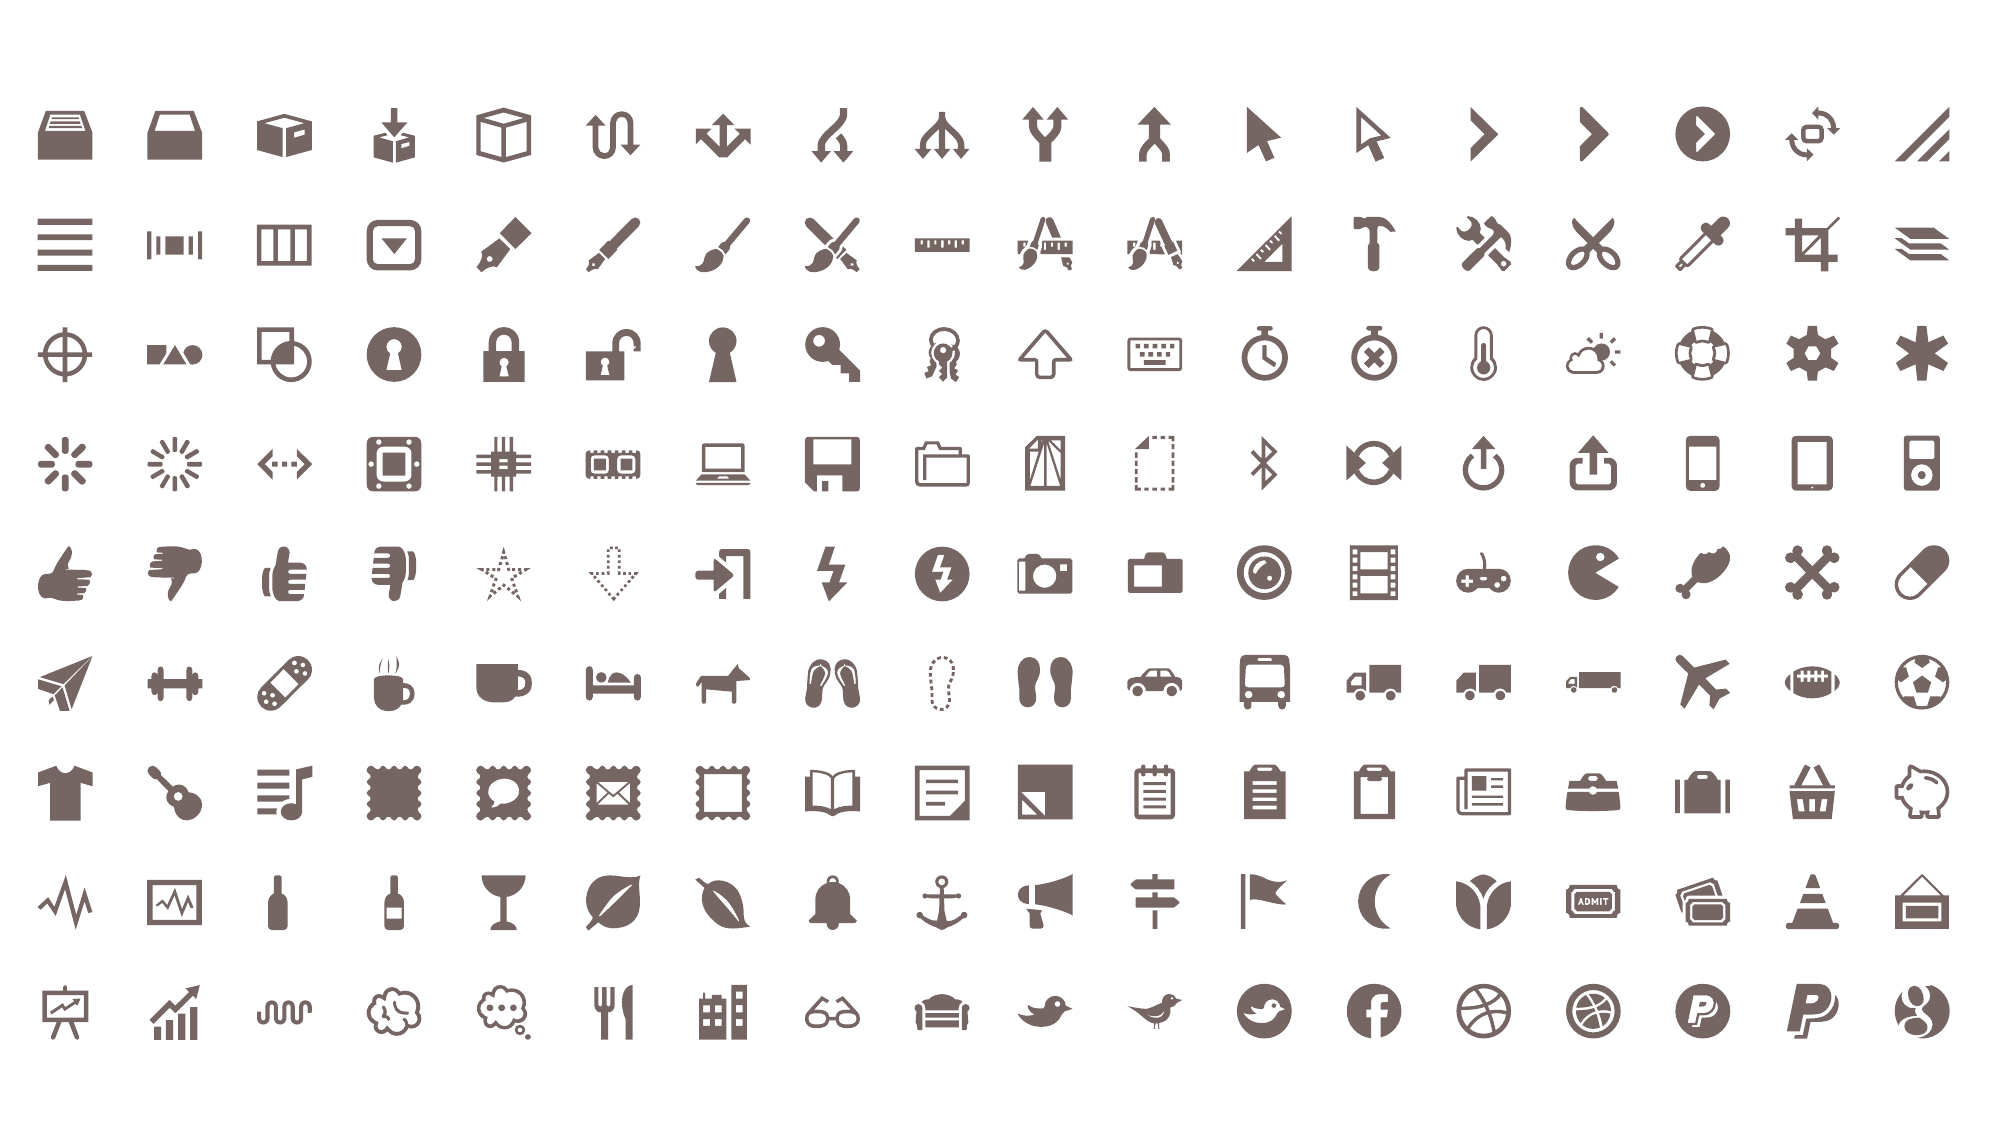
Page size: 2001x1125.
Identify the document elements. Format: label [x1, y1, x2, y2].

text_box [833, 133, 854, 163]
text_box [804, 248, 834, 273]
text_box [1789, 764, 1835, 789]
text_box [1127, 337, 1183, 372]
text_box [147, 231, 152, 260]
text_box [37, 234, 93, 241]
text_box [1785, 216, 1841, 272]
text_box [280, 765, 313, 821]
text_box [373, 132, 393, 163]
text_box [1578, 435, 1609, 475]
text_box [1461, 216, 1512, 272]
text_box [1127, 240, 1138, 255]
text_box [371, 546, 406, 602]
text_box [1346, 983, 1402, 1039]
text_box [1675, 983, 1731, 1039]
text_box [1904, 1017, 1928, 1036]
text_box [719, 587, 727, 599]
text_box [1794, 994, 1839, 1039]
text_box [1244, 764, 1286, 820]
text_box [39, 656, 93, 685]
text_box [1045, 217, 1061, 238]
text_box [1568, 545, 1619, 600]
text_box [1248, 556, 1282, 590]
text_box [61, 474, 69, 492]
text_box [1566, 884, 1621, 918]
text_box [1168, 484, 1175, 491]
text_box [1894, 248, 1950, 261]
text_box [1912, 675, 1932, 693]
text_box [1905, 905, 1939, 919]
text_box [1017, 995, 1073, 1027]
text_box [914, 546, 970, 602]
text_box [257, 769, 290, 776]
text_box [37, 110, 93, 160]
text_box [1456, 552, 1511, 593]
text_box [1462, 453, 1505, 491]
text_box [1470, 326, 1498, 381]
text_box [1465, 690, 1475, 701]
text_box [515, 594, 522, 602]
text_box [484, 568, 490, 575]
text_box [1236, 983, 1292, 1039]
text_box [914, 238, 970, 252]
text_box [1692, 904, 1724, 921]
text_box [154, 1026, 162, 1040]
text_box [1236, 545, 1292, 600]
text_box [187, 461, 203, 467]
text_box [1566, 983, 1621, 1039]
text_box [395, 132, 415, 163]
text_box [1134, 484, 1141, 491]
text_box [695, 765, 751, 821]
text_box [147, 345, 167, 365]
text_box [585, 111, 641, 159]
text_box [172, 476, 178, 492]
text_box [61, 436, 69, 455]
text_box [1684, 771, 1721, 814]
text_box [149, 985, 200, 1024]
text_box [510, 1004, 517, 1012]
text_box [961, 1004, 970, 1031]
text_box [1894, 654, 1950, 710]
text_box [1152, 910, 1158, 929]
text_box [257, 782, 290, 789]
text_box [476, 984, 528, 1030]
text_box [476, 664, 532, 703]
text_box [366, 436, 422, 492]
text_box [155, 887, 194, 918]
text_box [926, 801, 946, 806]
text_box [184, 468, 199, 480]
text_box [262, 567, 271, 597]
text_box [1894, 106, 1950, 162]
text_box [607, 672, 631, 683]
text_box [621, 984, 633, 1040]
text_box [172, 436, 178, 453]
text_box [1168, 435, 1175, 442]
text_box [38, 765, 93, 821]
text_box [381, 238, 407, 255]
text_box [163, 345, 187, 365]
text_box [1569, 457, 1617, 491]
text_box [1017, 764, 1073, 820]
text_box [1382, 445, 1402, 481]
text_box [1596, 999, 1612, 1012]
text_box [1576, 995, 1593, 1008]
text_box [1834, 674, 1840, 692]
text_box [1579, 106, 1609, 162]
text_box [1799, 893, 1826, 904]
text_box [926, 779, 958, 784]
text_box [1471, 776, 1487, 791]
text_box [585, 875, 641, 931]
text_box [1456, 216, 1485, 245]
text_box [804, 436, 860, 492]
text_box [1471, 435, 1496, 469]
text_box [620, 458, 633, 471]
text_box [381, 108, 408, 138]
text_box [1236, 216, 1292, 272]
text_box [366, 327, 422, 382]
text_box [1675, 216, 1730, 272]
text_box [147, 461, 163, 467]
text_box [37, 264, 93, 271]
text_box [914, 111, 970, 159]
text_box [147, 666, 203, 702]
text_box [1456, 672, 1476, 693]
text_box [1785, 133, 1814, 162]
text_box [1456, 881, 1481, 930]
text_box [1609, 337, 1617, 344]
text_box [1470, 106, 1499, 162]
text_box [37, 249, 93, 256]
text_box [190, 1007, 198, 1040]
text_box [805, 327, 861, 382]
text_box [366, 219, 422, 271]
text_box [1022, 106, 1069, 162]
text_box [42, 984, 89, 1040]
text_box [476, 107, 532, 163]
text_box [1351, 325, 1398, 381]
text_box [701, 443, 745, 473]
text_box [54, 687, 70, 711]
text_box [1469, 874, 1497, 899]
text_box [165, 1020, 174, 1040]
text_box [805, 659, 831, 708]
text_box [1026, 908, 1044, 929]
text_box [499, 217, 532, 250]
text_box [1354, 440, 1393, 456]
text_box [1143, 360, 1166, 365]
text_box [1143, 782, 1166, 786]
text_box [1579, 672, 1621, 689]
text_box [1801, 124, 1824, 144]
text_box [695, 558, 734, 592]
text_box [1805, 874, 1821, 889]
text_box [708, 327, 737, 383]
text_box [811, 108, 848, 163]
text_box [1698, 1001, 1707, 1007]
text_box [1175, 240, 1183, 255]
text_box [695, 663, 751, 704]
text_box [599, 217, 641, 259]
text_box [1566, 217, 1621, 271]
text_box [1149, 240, 1165, 255]
text_box [1567, 773, 1619, 789]
text_box [1566, 676, 1578, 689]
text_box [1675, 546, 1731, 600]
text_box [1128, 248, 1147, 270]
text_box [1906, 783, 1914, 791]
text_box [1127, 668, 1183, 692]
text_box [1923, 776, 1938, 785]
text_box [48, 125, 83, 129]
text_box [165, 236, 184, 255]
text_box [1938, 151, 1950, 162]
text_box [1018, 329, 1073, 380]
text_box [64, 657, 93, 710]
text_box [394, 656, 400, 674]
text_box [1019, 248, 1038, 270]
text_box [44, 470, 60, 485]
text_box [268, 875, 288, 931]
text_box [1456, 768, 1512, 816]
text_box [476, 765, 532, 821]
text_box [1132, 685, 1143, 697]
text_box [1894, 238, 1950, 250]
text_box [257, 1000, 312, 1025]
text_box [585, 666, 641, 701]
text_box [926, 790, 958, 795]
text_box [1166, 685, 1177, 697]
text_box [44, 443, 60, 459]
text_box [596, 672, 607, 683]
text_box [731, 984, 747, 1040]
text_box [1130, 874, 1175, 890]
text_box [1495, 690, 1506, 701]
text_box [1894, 545, 1950, 600]
text_box [925, 1013, 959, 1018]
text_box [1143, 789, 1166, 793]
text_box [1050, 657, 1073, 708]
text_box [296, 449, 313, 480]
text_box [1811, 106, 1841, 135]
text_box [1017, 553, 1073, 594]
text_box [1155, 218, 1178, 255]
text_box [1576, 1008, 1596, 1024]
text_box [1346, 445, 1366, 481]
text_box [804, 217, 834, 246]
text_box [147, 765, 203, 821]
text_box [1785, 908, 1840, 930]
text_box [1239, 654, 1291, 710]
text_box [257, 808, 277, 815]
text_box [1249, 874, 1288, 905]
text_box [1017, 657, 1041, 708]
text_box [699, 992, 727, 1040]
text_box [159, 439, 171, 454]
text_box [514, 1024, 526, 1036]
text_box [822, 481, 829, 492]
text_box [1609, 360, 1617, 367]
text_box [585, 765, 641, 821]
text_box [1035, 873, 1073, 916]
text_box [585, 252, 606, 273]
text_box [1477, 342, 1491, 375]
text_box [695, 113, 751, 158]
text_box [1456, 983, 1512, 1039]
text_box [1903, 435, 1940, 491]
text_box [1894, 227, 1950, 239]
text_box [1171, 254, 1183, 270]
text_box [1250, 435, 1278, 491]
text_box [381, 1005, 391, 1022]
text_box [1586, 337, 1594, 344]
text_box [914, 765, 970, 821]
text_box [1061, 257, 1073, 271]
text_box [159, 474, 171, 489]
text_box [1917, 985, 1950, 1039]
text_box [407, 551, 417, 581]
text_box [585, 450, 641, 479]
text_box [1349, 545, 1398, 601]
text_box [37, 875, 93, 930]
text_box [924, 327, 960, 383]
text_box [147, 879, 202, 926]
text_box [38, 546, 93, 602]
text_box [1916, 129, 1950, 162]
text_box [384, 875, 404, 931]
text_box [37, 327, 93, 383]
text_box [836, 246, 847, 259]
text_box [156, 236, 161, 255]
text_box [1908, 985, 1924, 1007]
text_box [476, 436, 532, 492]
text_box [695, 877, 751, 929]
text_box [1353, 764, 1396, 820]
text_box [486, 1004, 494, 1012]
text_box [1599, 1012, 1611, 1027]
text_box [925, 1020, 959, 1028]
text_box [147, 110, 203, 160]
text_box [71, 470, 86, 485]
text_box [1565, 343, 1611, 374]
text_box [805, 769, 861, 817]
text_box [593, 458, 606, 471]
text_box [1675, 779, 1680, 814]
text_box [1029, 216, 1046, 250]
text_box [498, 1004, 506, 1012]
text_box [1786, 983, 1832, 1032]
text_box [1574, 891, 1612, 912]
text_box [808, 875, 857, 931]
text_box [1685, 898, 1731, 926]
text_box [1127, 552, 1183, 593]
text_box [695, 482, 751, 486]
text_box [272, 546, 307, 602]
text_box [183, 345, 203, 365]
text_box [150, 449, 165, 460]
text_box [1588, 993, 1605, 1005]
text_box [178, 1013, 186, 1040]
text_box [1369, 664, 1402, 693]
text_box [256, 224, 312, 266]
text_box [1674, 325, 1730, 381]
text_box [1685, 435, 1720, 491]
text_box [1479, 664, 1511, 693]
text_box [1262, 345, 1277, 367]
text_box [500, 555, 508, 560]
text_box [585, 329, 641, 381]
text_box [1488, 248, 1512, 272]
text_box [1385, 690, 1396, 701]
text_box [489, 588, 497, 595]
text_box [147, 546, 202, 602]
text_box [1683, 884, 1716, 901]
text_box [257, 795, 290, 802]
text_box [1675, 106, 1731, 162]
text_box [75, 460, 93, 468]
text_box [914, 1004, 923, 1031]
text_box [840, 252, 860, 273]
text_box [48, 696, 54, 705]
text_box [1582, 1013, 1600, 1029]
text_box [1135, 892, 1180, 908]
text_box [481, 875, 526, 931]
text_box [373, 675, 415, 712]
text_box [718, 217, 751, 255]
text_box [1127, 993, 1183, 1029]
text_box [816, 546, 848, 602]
text_box [257, 113, 312, 158]
text_box [1789, 791, 1835, 820]
text_box [1363, 347, 1385, 368]
text_box [71, 443, 86, 459]
text_box [1139, 217, 1156, 250]
text_box [179, 474, 190, 489]
text_box [1793, 666, 1832, 699]
text_box [1917, 471, 1926, 480]
text_box [1346, 672, 1367, 693]
text_box [1894, 991, 1918, 1026]
text_box [511, 588, 519, 595]
text_box [695, 248, 724, 273]
text_box [1565, 791, 1621, 812]
text_box [915, 441, 970, 487]
text_box [257, 327, 312, 383]
text_box [1134, 435, 1149, 450]
text_box [1675, 654, 1731, 710]
text_box [1785, 545, 1840, 600]
text_box [366, 987, 422, 1036]
text_box [1017, 240, 1029, 255]
text_box [1246, 106, 1282, 162]
text_box [1353, 216, 1396, 272]
text_box [1356, 106, 1391, 162]
text_box [37, 218, 93, 225]
text_box [1895, 325, 1949, 381]
text_box [1786, 325, 1839, 381]
text_box [476, 238, 511, 273]
text_box [1675, 877, 1723, 913]
text_box [695, 474, 751, 481]
text_box [188, 236, 193, 255]
text_box [50, 998, 81, 1015]
text_box [1355, 690, 1366, 701]
text_box [37, 460, 56, 468]
text_box [1143, 805, 1166, 809]
text_box [483, 327, 525, 382]
text_box [179, 439, 190, 454]
text_box [1137, 106, 1171, 162]
text_box [834, 659, 861, 708]
text_box [594, 987, 615, 1040]
text_box [38, 679, 62, 695]
text_box [827, 217, 860, 255]
text_box [150, 468, 165, 480]
text_box [1791, 435, 1833, 491]
text_box [804, 996, 860, 1029]
text_box [198, 231, 203, 260]
text_box [1784, 673, 1791, 692]
text_box [1240, 874, 1246, 929]
text_box [1040, 240, 1073, 255]
text_box [393, 1000, 410, 1015]
text_box [257, 656, 312, 711]
text_box [1017, 885, 1029, 905]
text_box [1143, 797, 1166, 801]
text_box [1895, 874, 1949, 929]
text_box [1486, 881, 1511, 930]
text_box [1025, 435, 1066, 491]
text_box [921, 994, 963, 1011]
text_box [1241, 326, 1288, 381]
text_box [1134, 764, 1176, 820]
text_box [916, 875, 968, 931]
text_box [1358, 874, 1391, 929]
text_box [1611, 687, 1618, 693]
text_box [184, 449, 199, 460]
text_box [501, 546, 506, 554]
text_box [257, 449, 273, 480]
text_box [719, 549, 751, 599]
text_box [1354, 470, 1393, 486]
text_box [382, 452, 406, 476]
text_box [1894, 764, 1950, 819]
text_box [378, 658, 383, 675]
text_box [1725, 779, 1730, 814]
text_box [366, 765, 422, 821]
